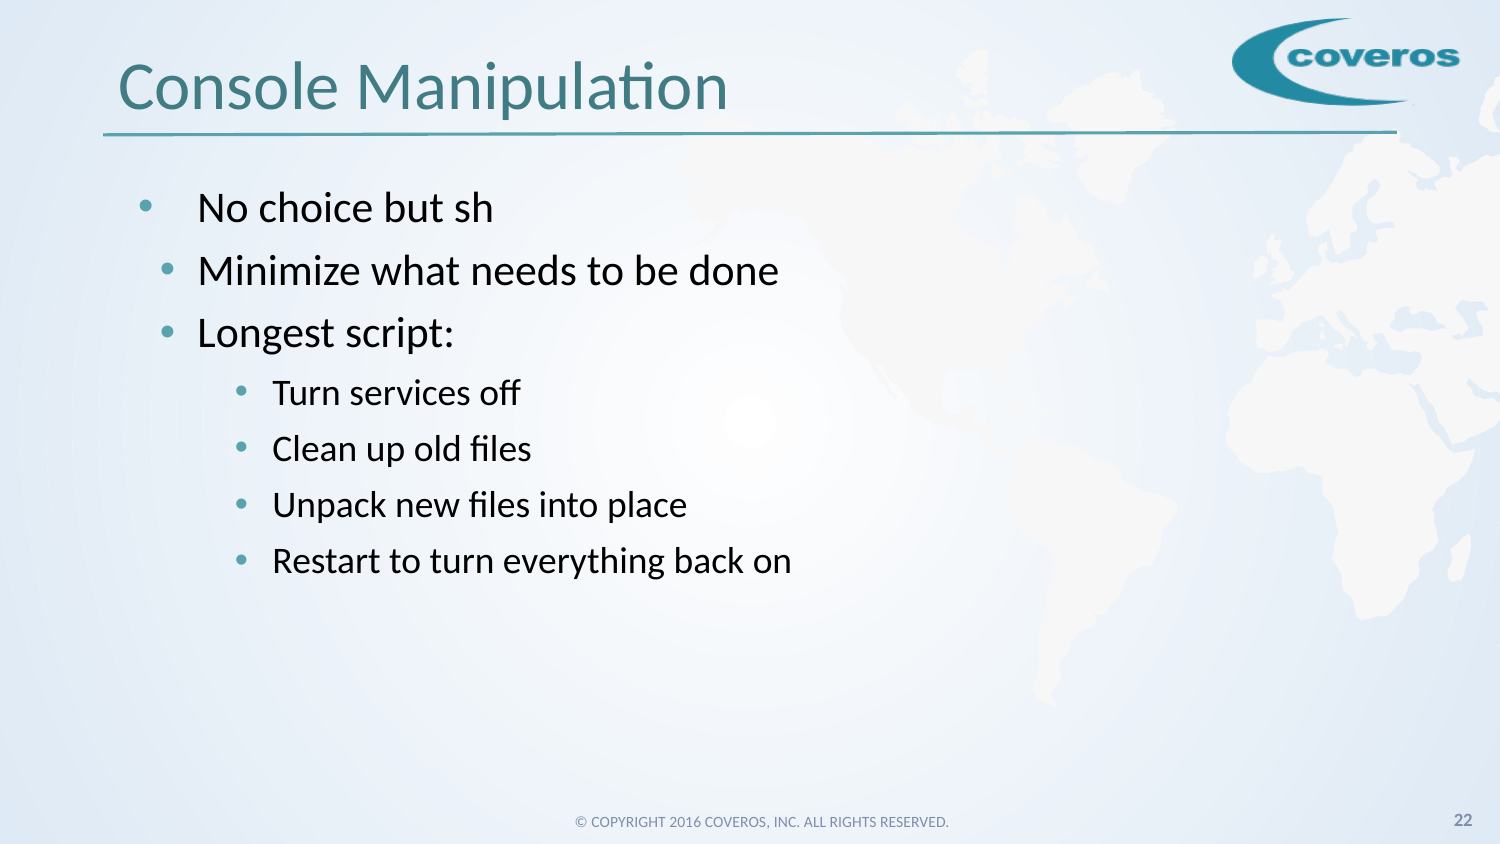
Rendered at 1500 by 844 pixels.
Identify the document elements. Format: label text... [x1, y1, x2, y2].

list No choice but sh Minimize what needs to be done Longest script: Turn services off Clean up old files Unpack new files into place Restart to turn everything back on [107, 169, 1397, 760]
picture [1397, 18, 1500, 108]
title Console Manipulation [103, 4, 1397, 170]
